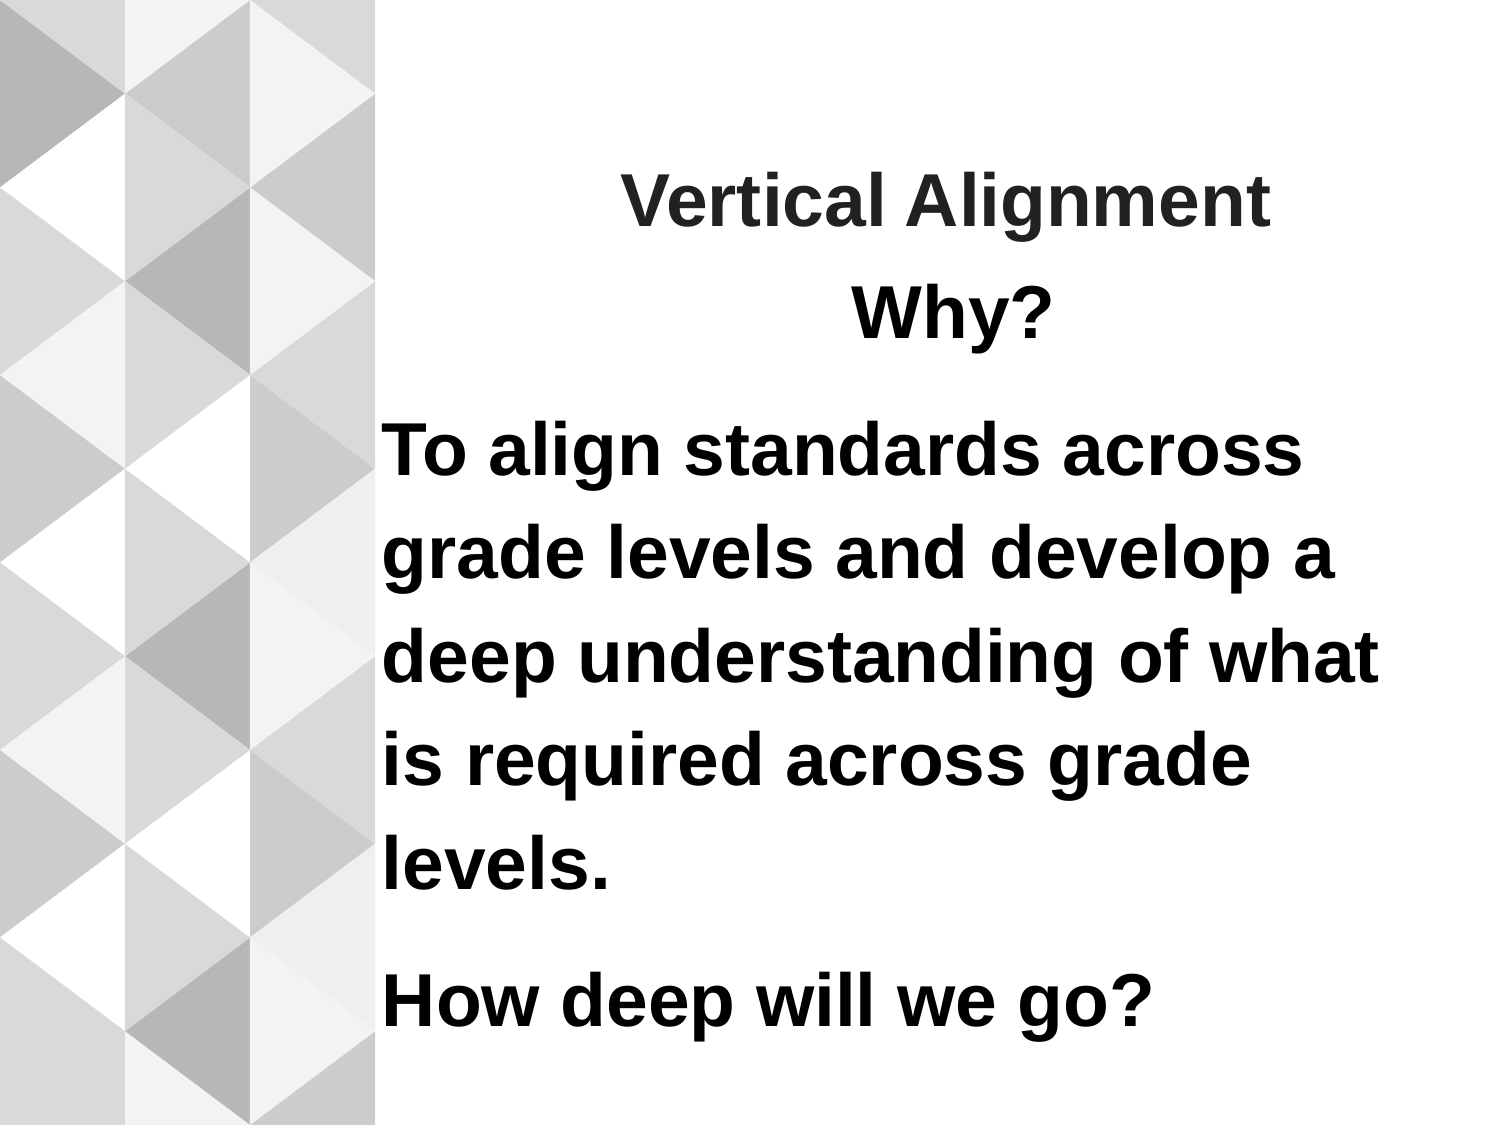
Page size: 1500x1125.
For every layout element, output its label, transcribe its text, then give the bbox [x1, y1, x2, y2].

list Why? To align standards across grade levels and develop a deep understanding of what is required across grade levels. How deep will we go? [366, 235, 1479, 1017]
title Vertical Alignment [474, 98, 1417, 235]
